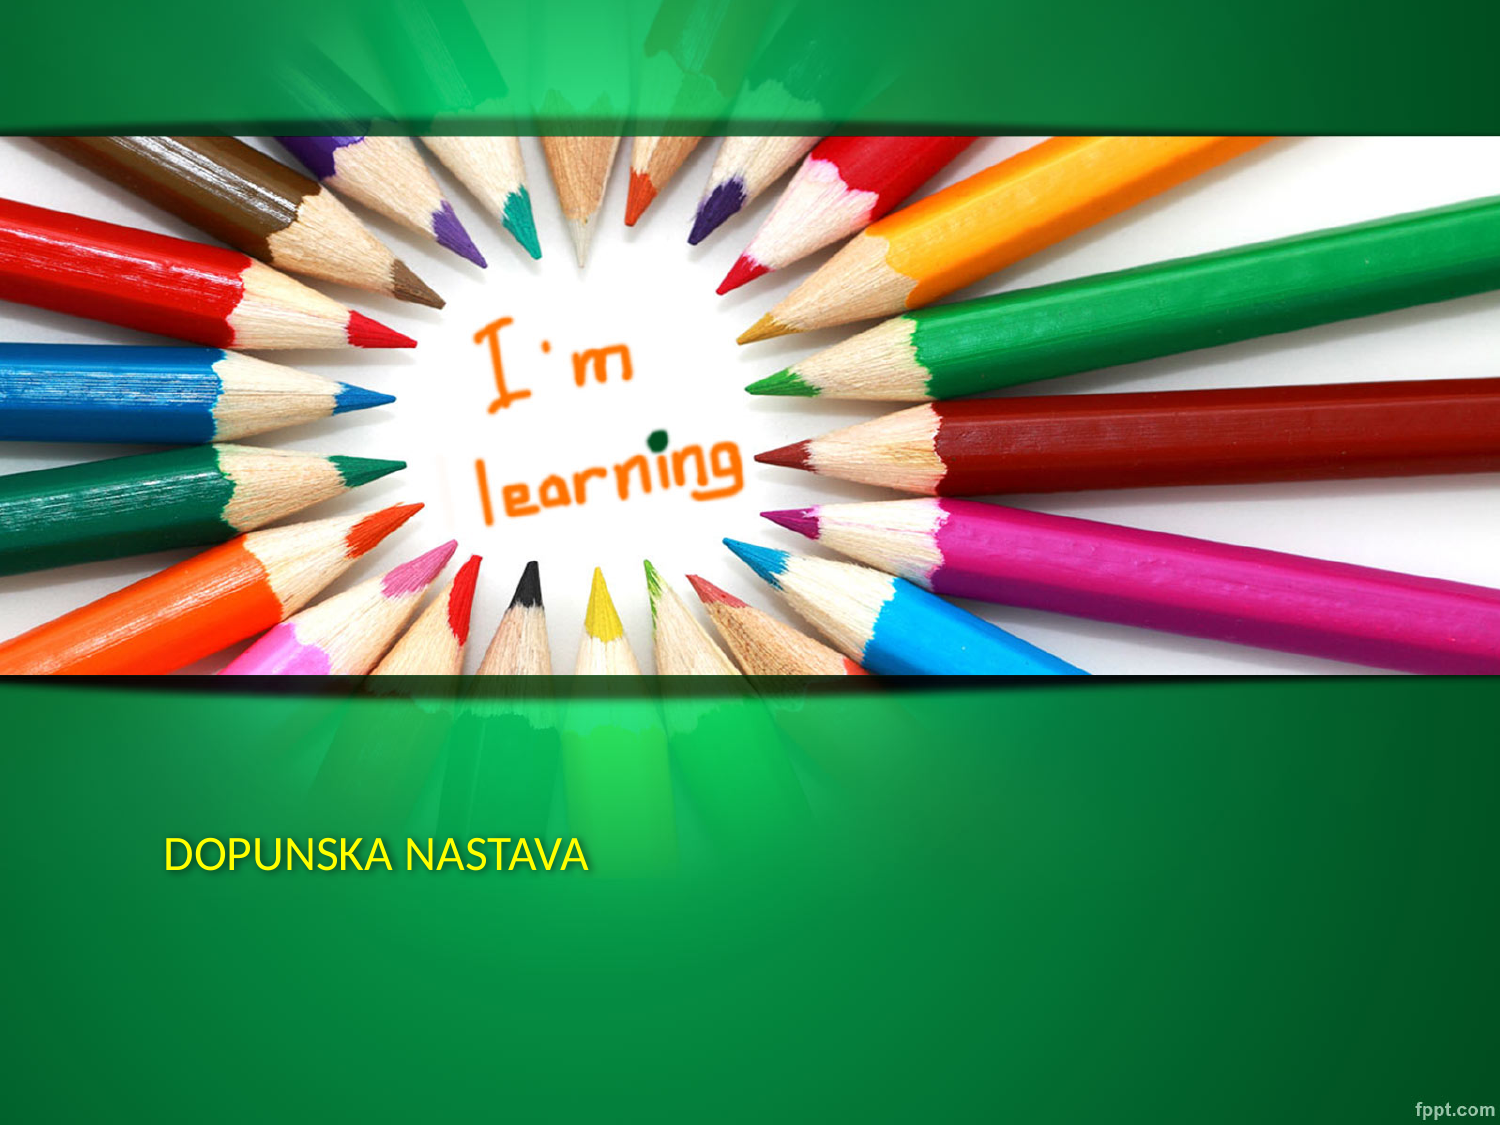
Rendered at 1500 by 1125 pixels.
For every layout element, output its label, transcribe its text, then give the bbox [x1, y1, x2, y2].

title DOPUNSKA NASTAVA [148, 813, 1477, 889]
picture [0, 0, 1500, 1125]
